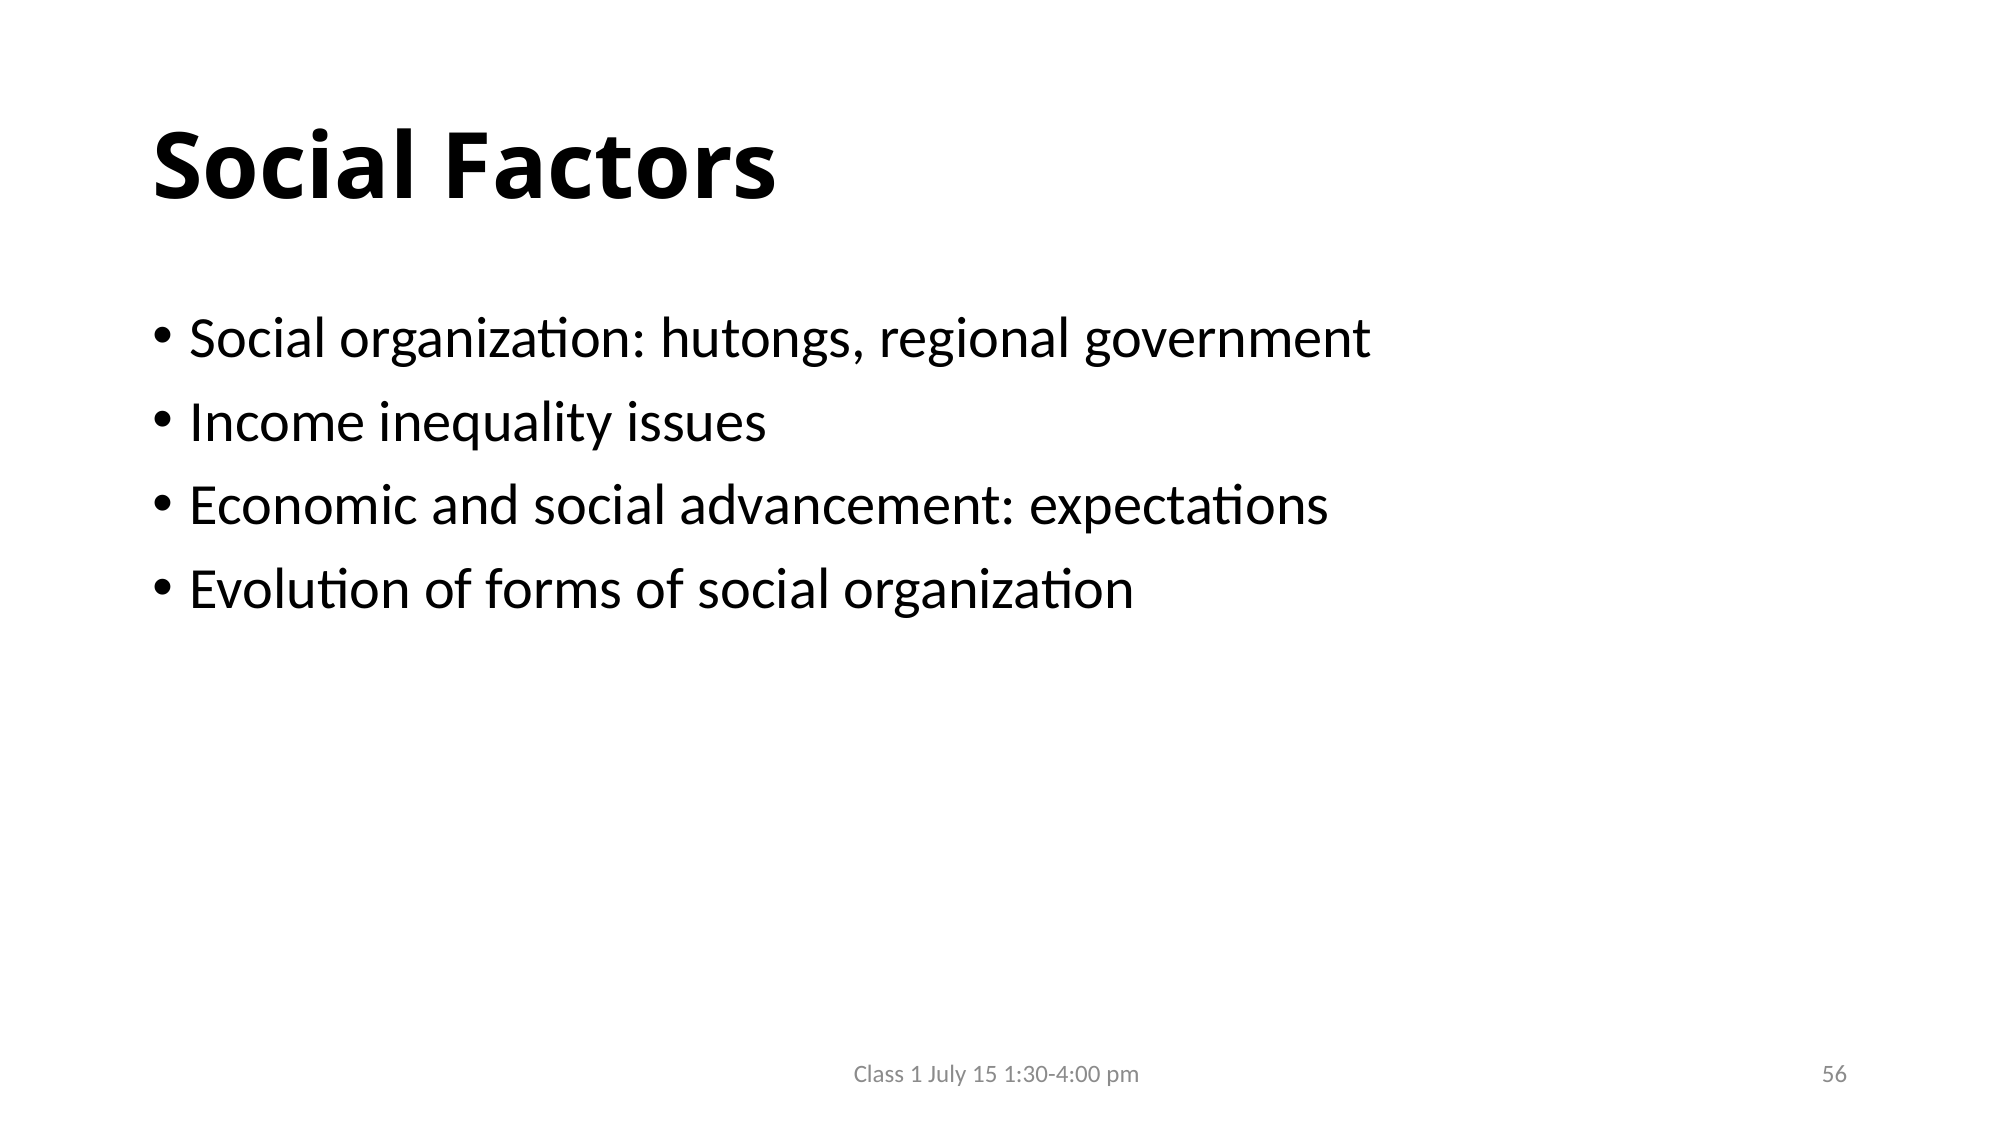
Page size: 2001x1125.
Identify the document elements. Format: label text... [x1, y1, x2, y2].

list Social organization: hutongs, regional government Income inequality issues Economic and social advancement: expectations Evolution of forms of social organization [137, 299, 1863, 1014]
slide_number 56 [1412, 1042, 1863, 1103]
footer Class 1 July 15 1:30-4:00 pm [662, 1042, 1338, 1103]
title Social Factors [137, 59, 1863, 278]
